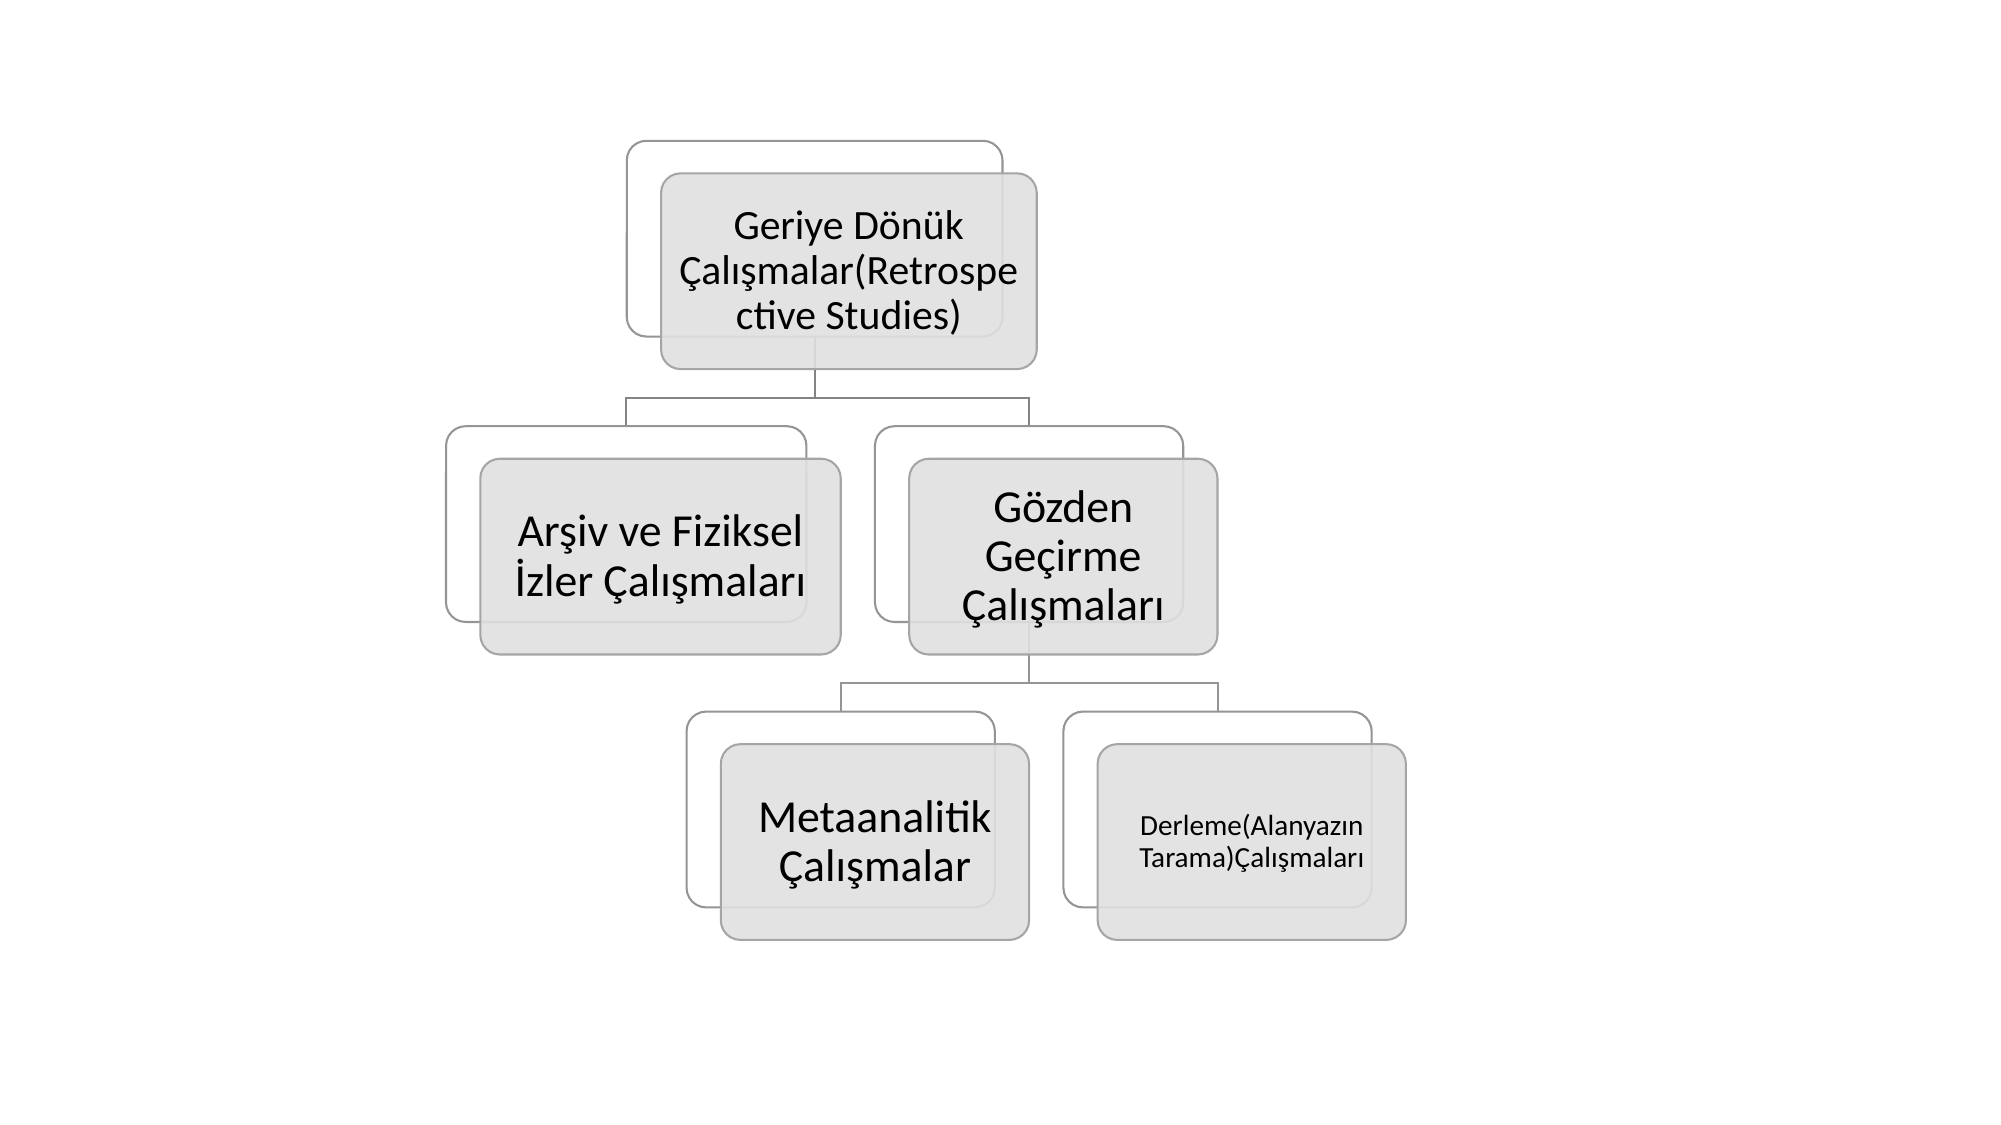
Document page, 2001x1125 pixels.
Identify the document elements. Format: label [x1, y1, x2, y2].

list [109, 140, 1743, 941]
